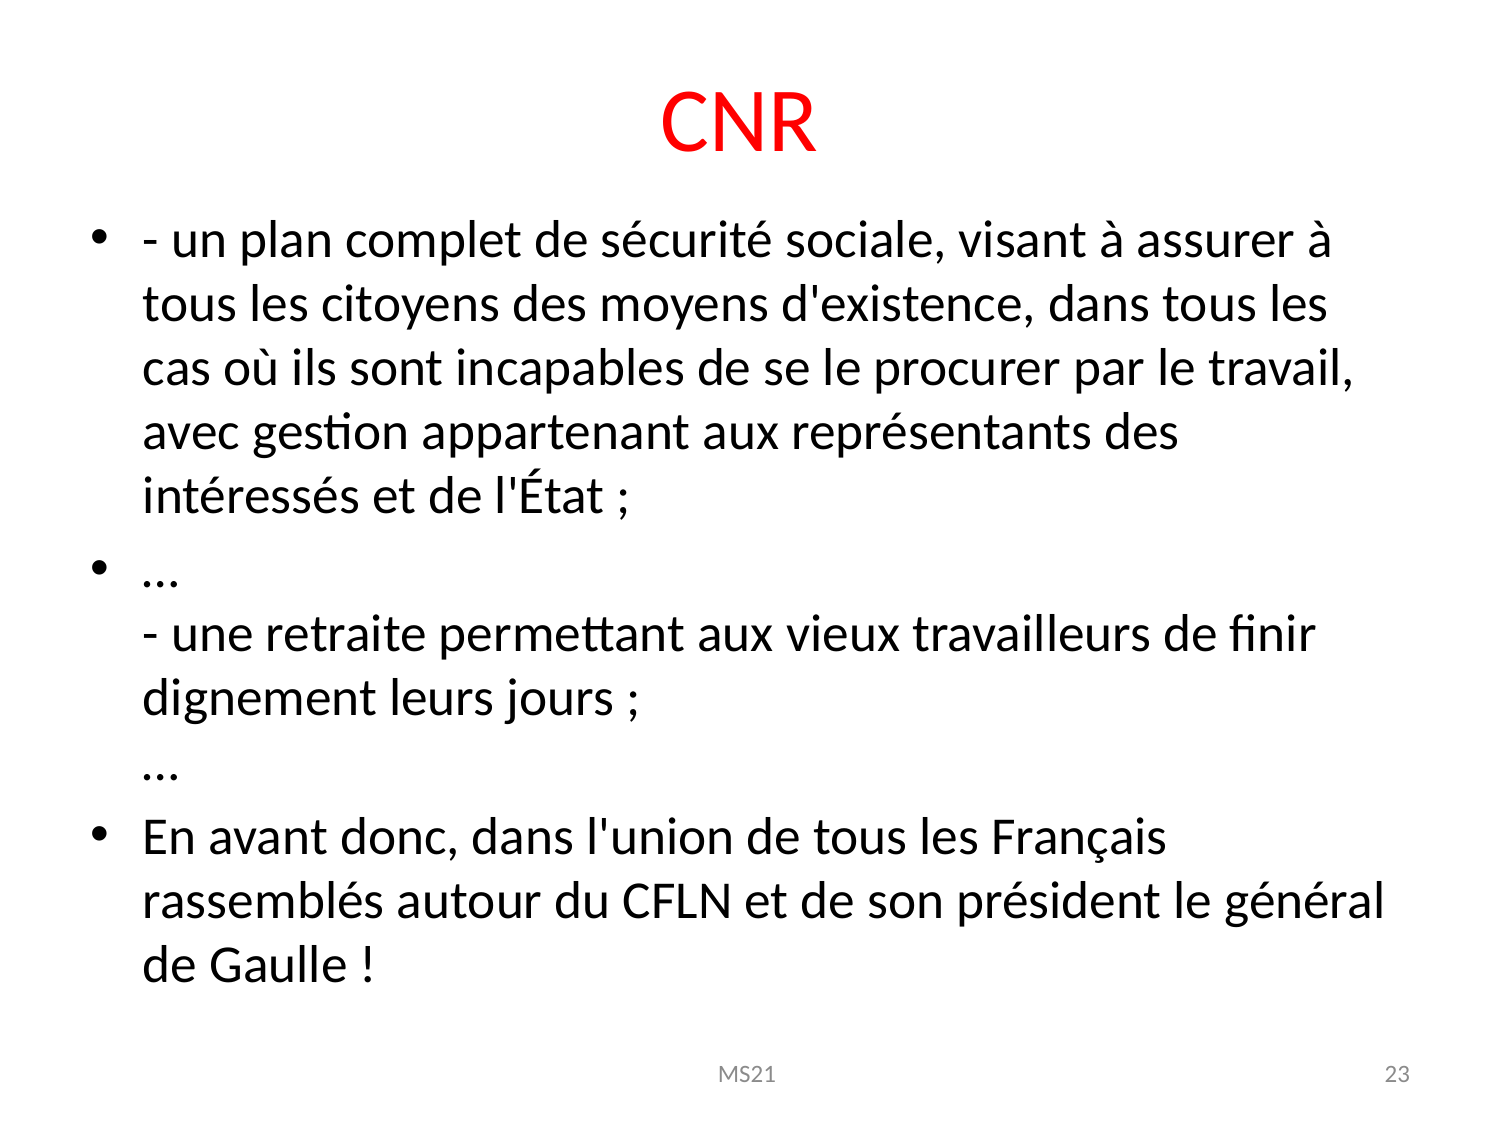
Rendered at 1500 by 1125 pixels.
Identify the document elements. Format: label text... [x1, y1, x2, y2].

title CNR [75, 45, 1425, 185]
list - un plan complet de sécurité sociale, visant à assurer à tous les citoyens des moyens d'existence, dans tous les cas où ils sont incapables de se le procurer par le travail, avec gestion appartenant aux représentants des intéressés et de l'État ; … - une retraite permettant aux vieux travailleurs de finir dignement leurs jours ; … En avant donc, dans l'union de tous les Français rassemblés autour du CFLN et de son président le général de Gaulle ! [75, 196, 1425, 1005]
footer MS21 [512, 1042, 988, 1103]
slide_number 23 [1074, 1042, 1425, 1103]
